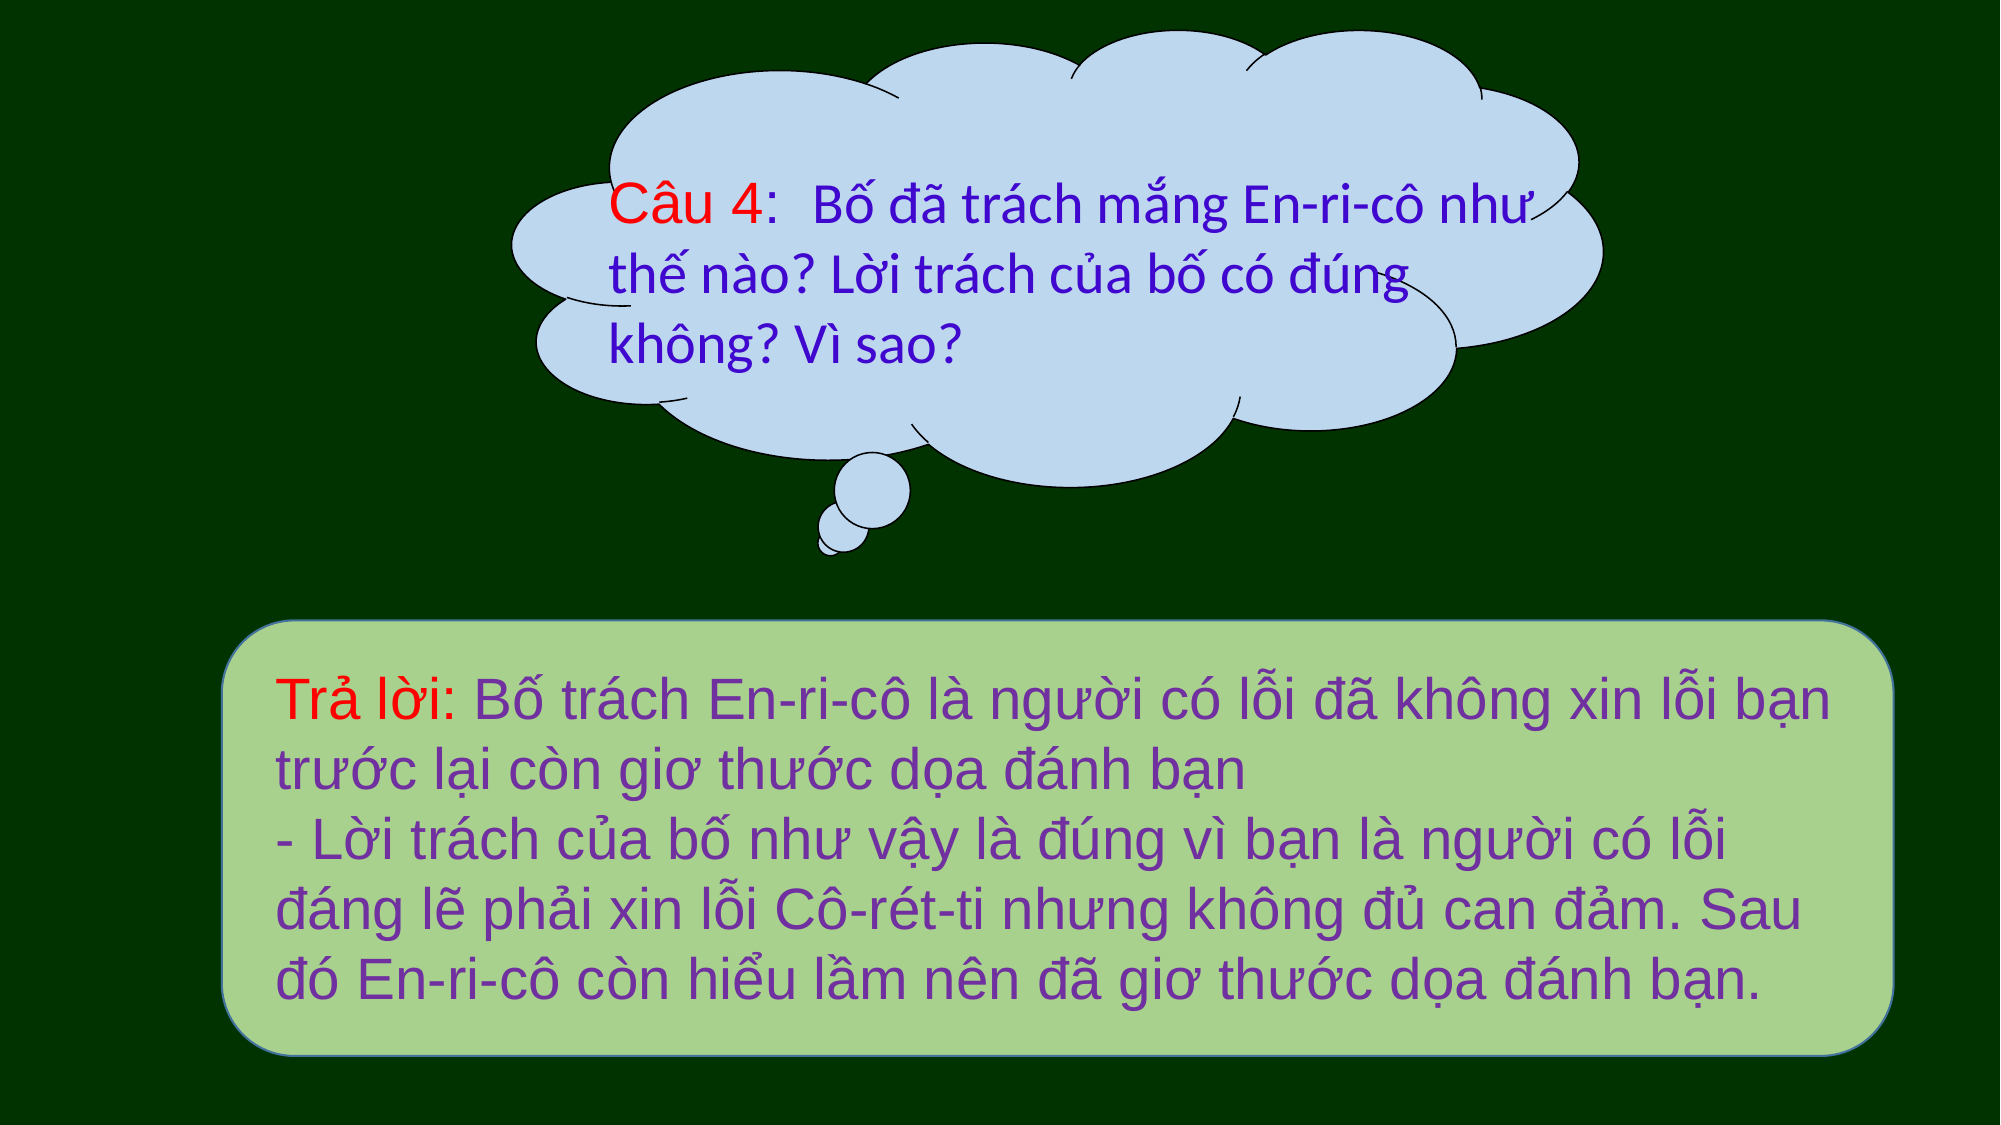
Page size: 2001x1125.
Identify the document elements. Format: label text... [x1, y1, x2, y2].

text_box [221, 620, 1894, 1056]
text_box Câu 4: Bố đã trách mắng En-ri-cô như thế nào? Lời trách của bố có đúng không? Vì sao? [593, 158, 1566, 383]
text_box [610, 30, 1604, 313]
text_box [511, 184, 1444, 556]
